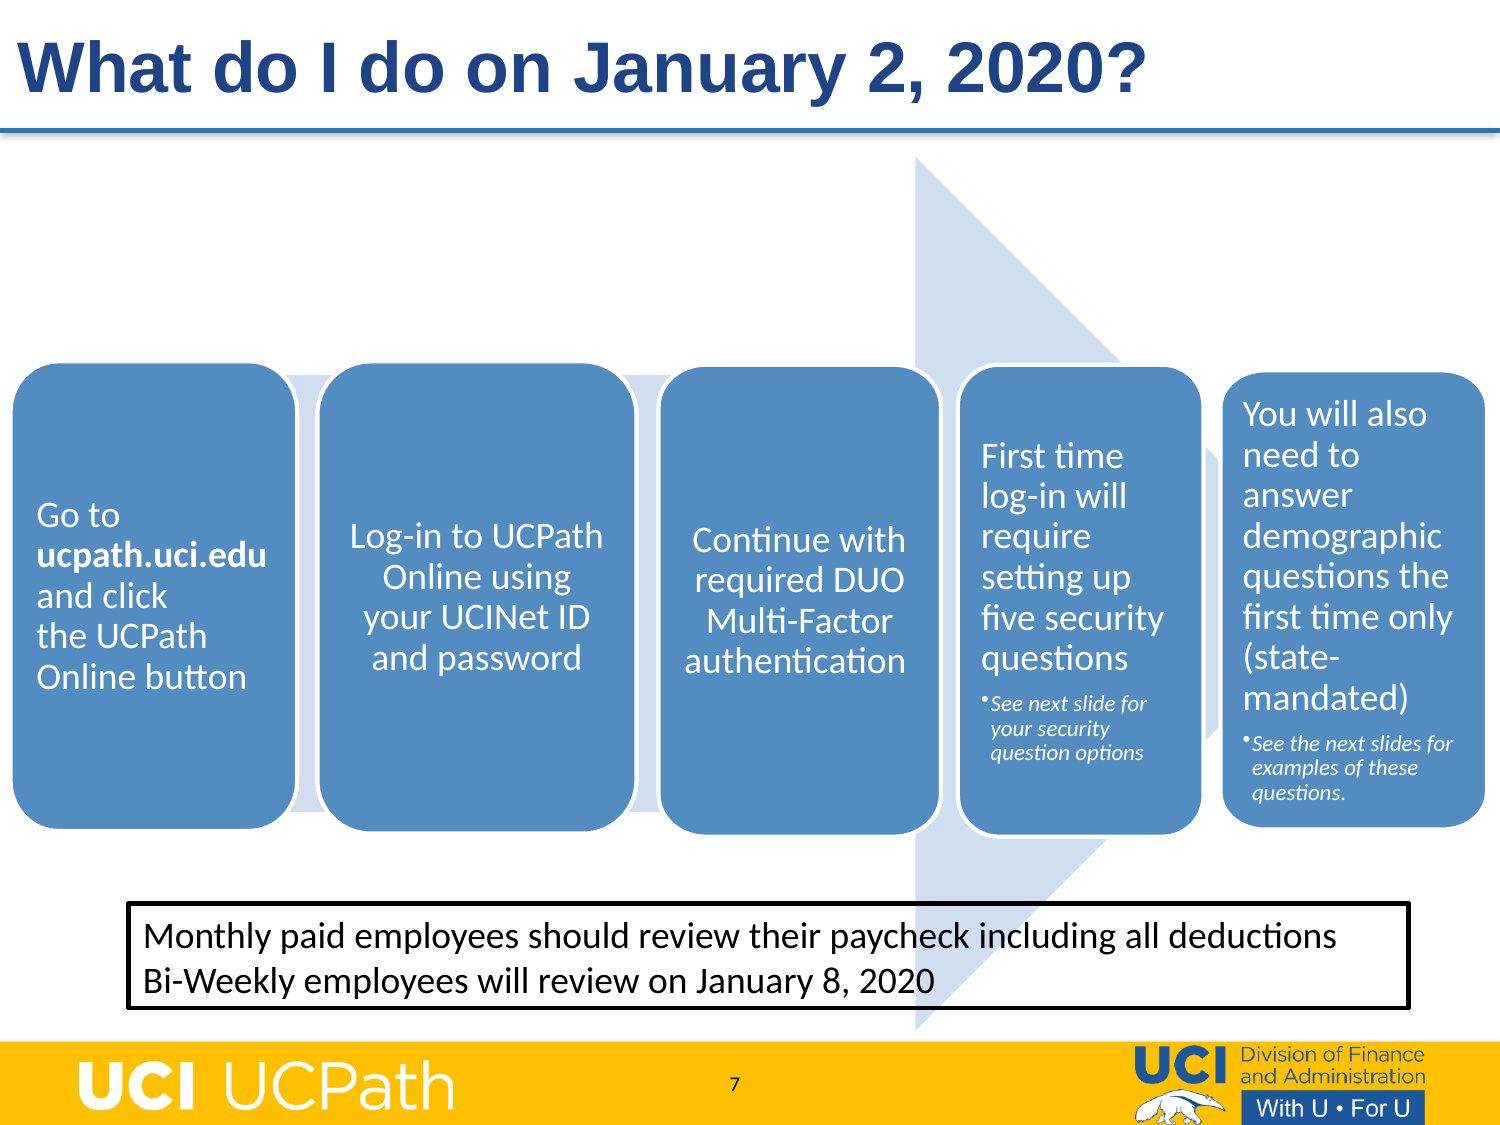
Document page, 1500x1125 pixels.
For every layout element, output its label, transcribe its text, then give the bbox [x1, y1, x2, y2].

picture [1135, 1045, 1425, 1125]
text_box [10, 156, 1488, 1031]
picture [79, 1060, 453, 1110]
title What do I do on January 2, 2020? [2, 12, 1336, 115]
slide_number 7 [701, 1053, 769, 1113]
